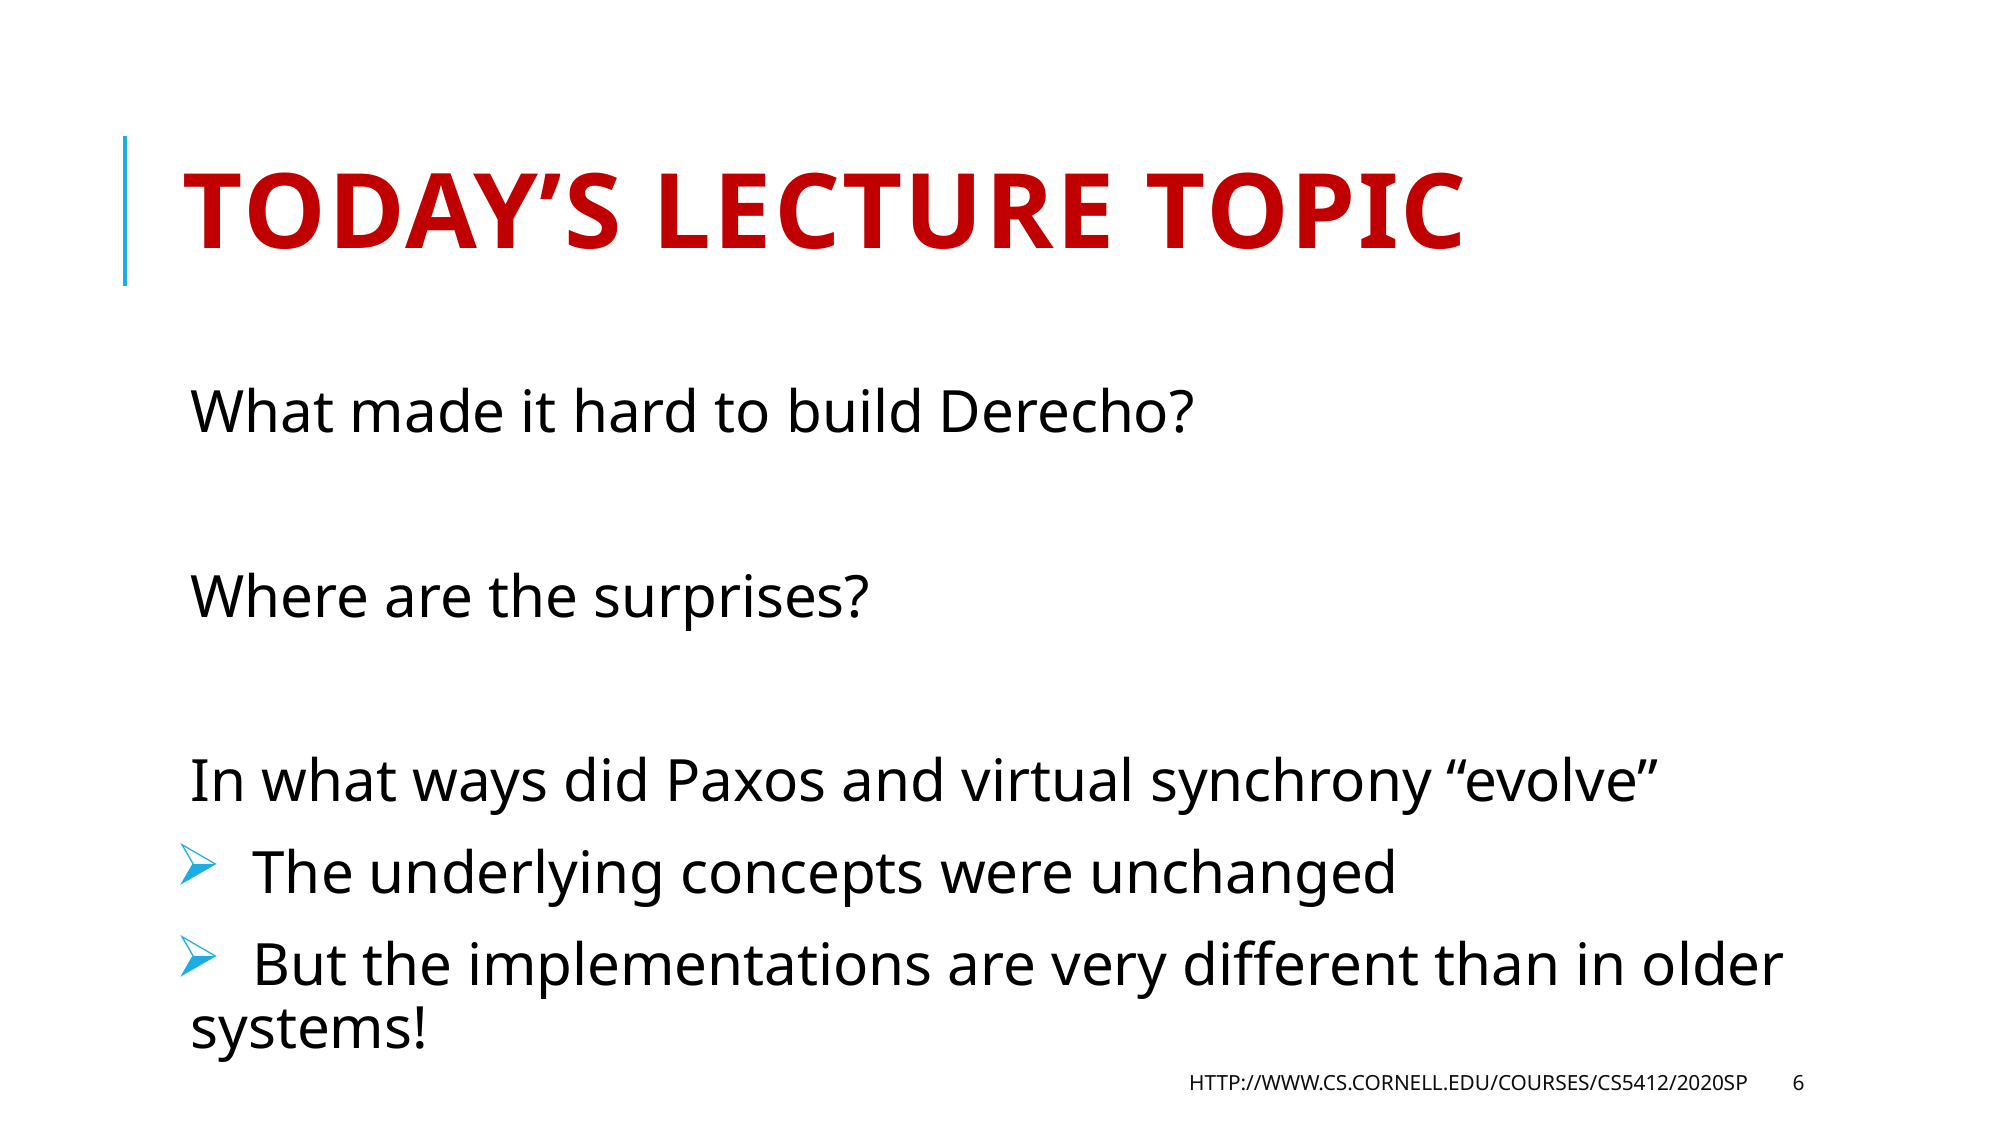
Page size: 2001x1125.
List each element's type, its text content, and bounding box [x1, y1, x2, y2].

list What made it hard to build Derecho? Where are the surprises? In what ways did Paxos and virtual synchrony “evolve” The underlying concepts were unchanged But the implementations are very different than in older systems! [168, 375, 1938, 1035]
slide_number 6 [1777, 1061, 1938, 1107]
footer http://www.cs.cornell.edu/courses/cs5412/2020sp [794, 1061, 1763, 1107]
title Today’s Lecture topic [168, 96, 1938, 342]
